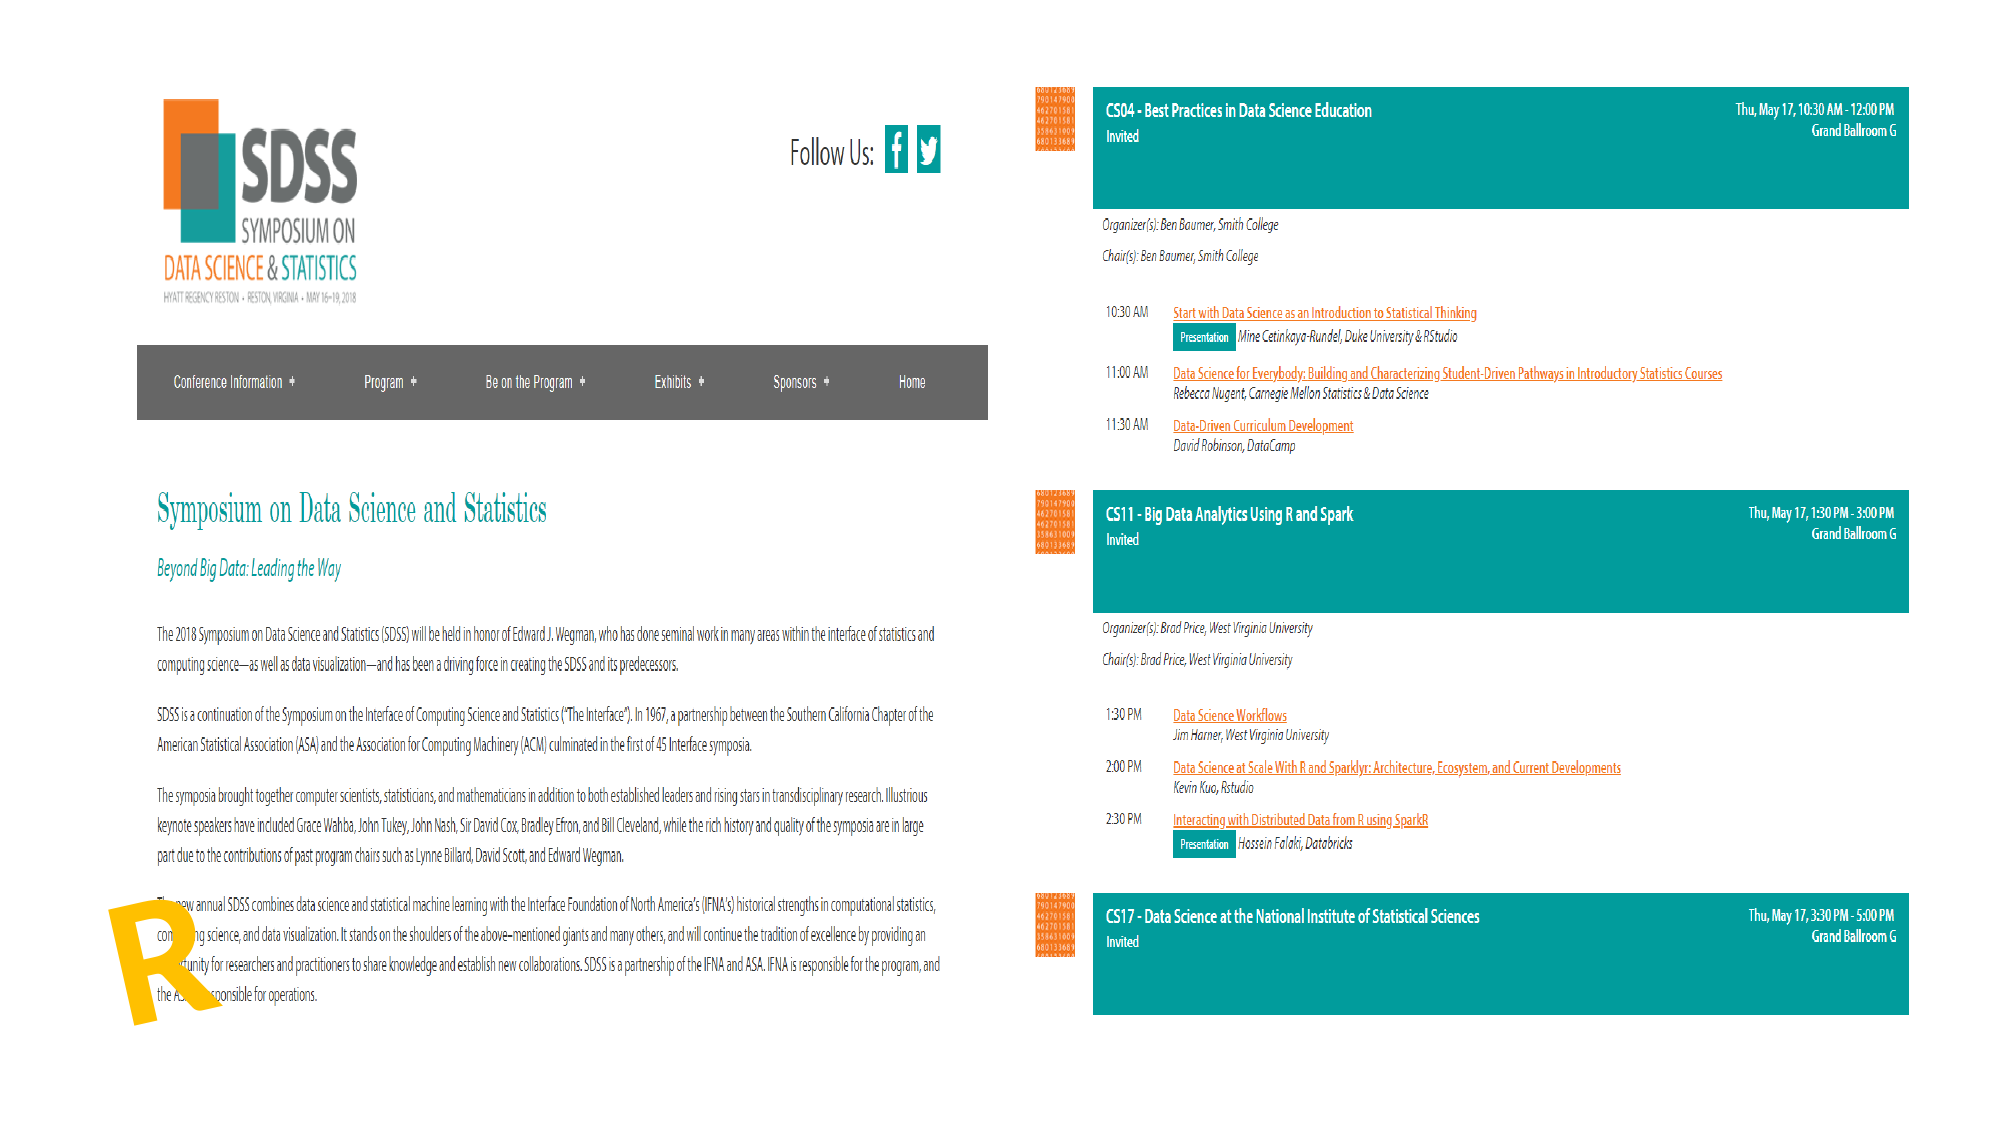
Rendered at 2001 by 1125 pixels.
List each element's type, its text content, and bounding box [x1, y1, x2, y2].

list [1012, 70, 1932, 1020]
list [137, 70, 988, 1020]
text_box R [56, 830, 261, 1078]
